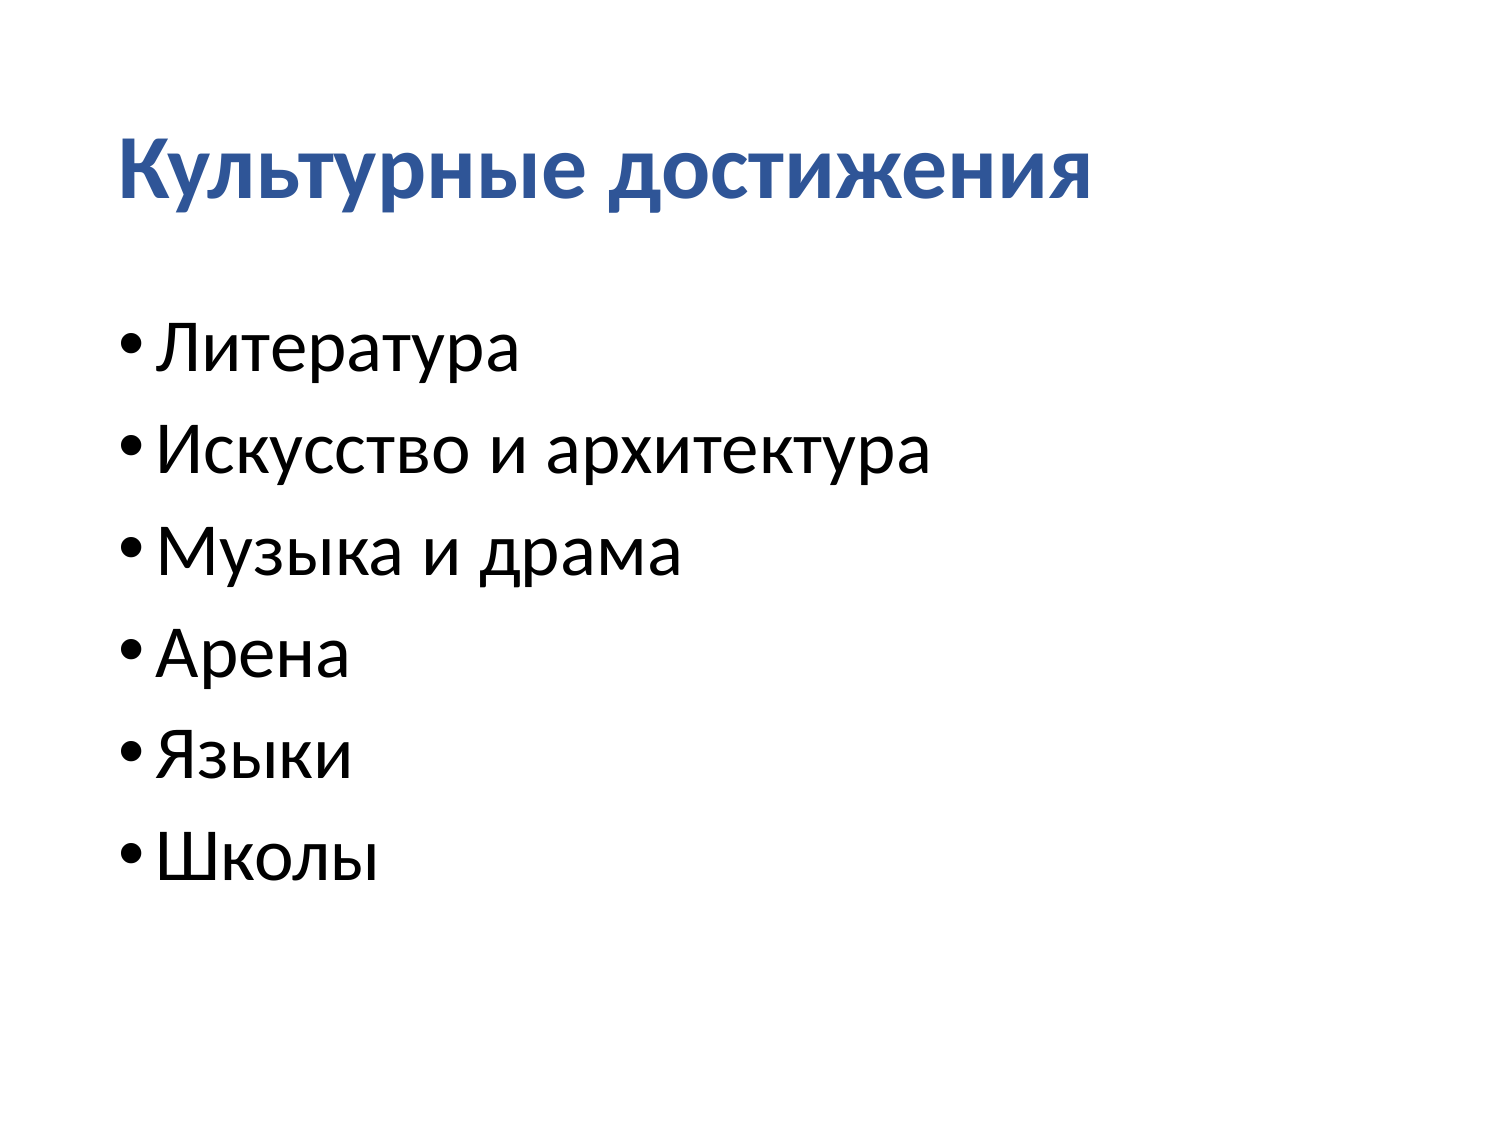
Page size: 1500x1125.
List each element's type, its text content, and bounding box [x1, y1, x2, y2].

list Литература Искусство и архитектура Музыка и драма Арена Языки Школы [103, 299, 1397, 1014]
title Культурные достижения [103, 59, 1397, 278]
